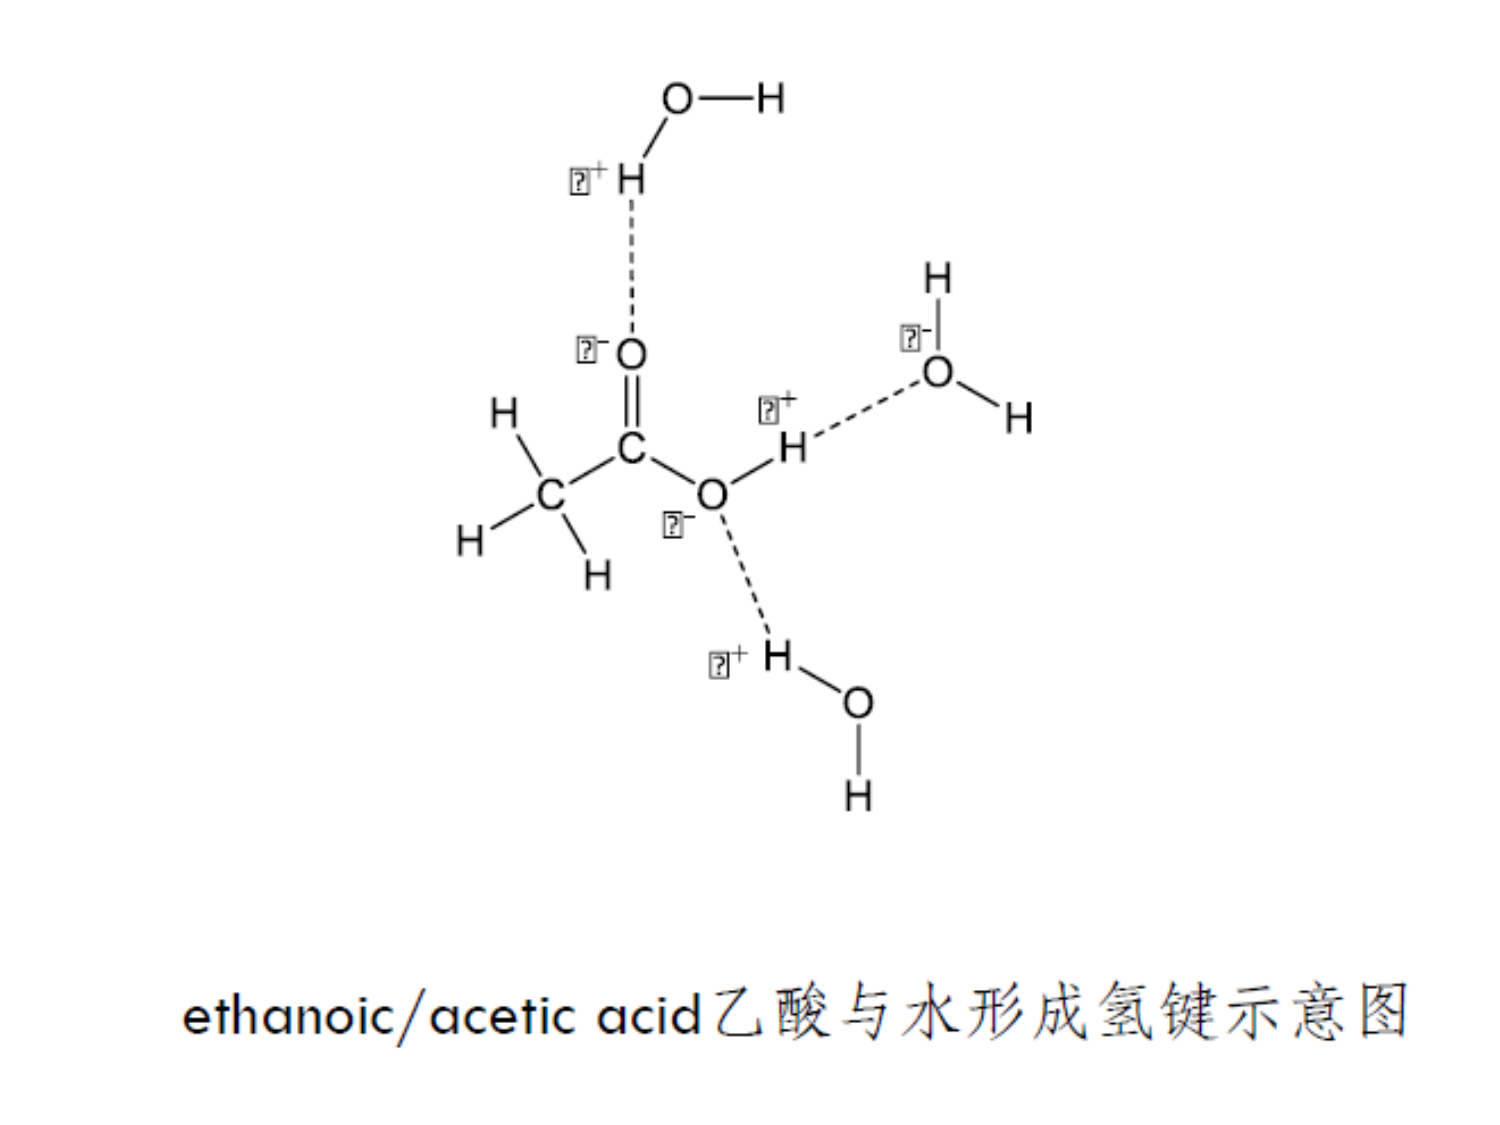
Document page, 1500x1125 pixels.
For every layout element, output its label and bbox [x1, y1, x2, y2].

picture [130, 53, 1425, 1075]
